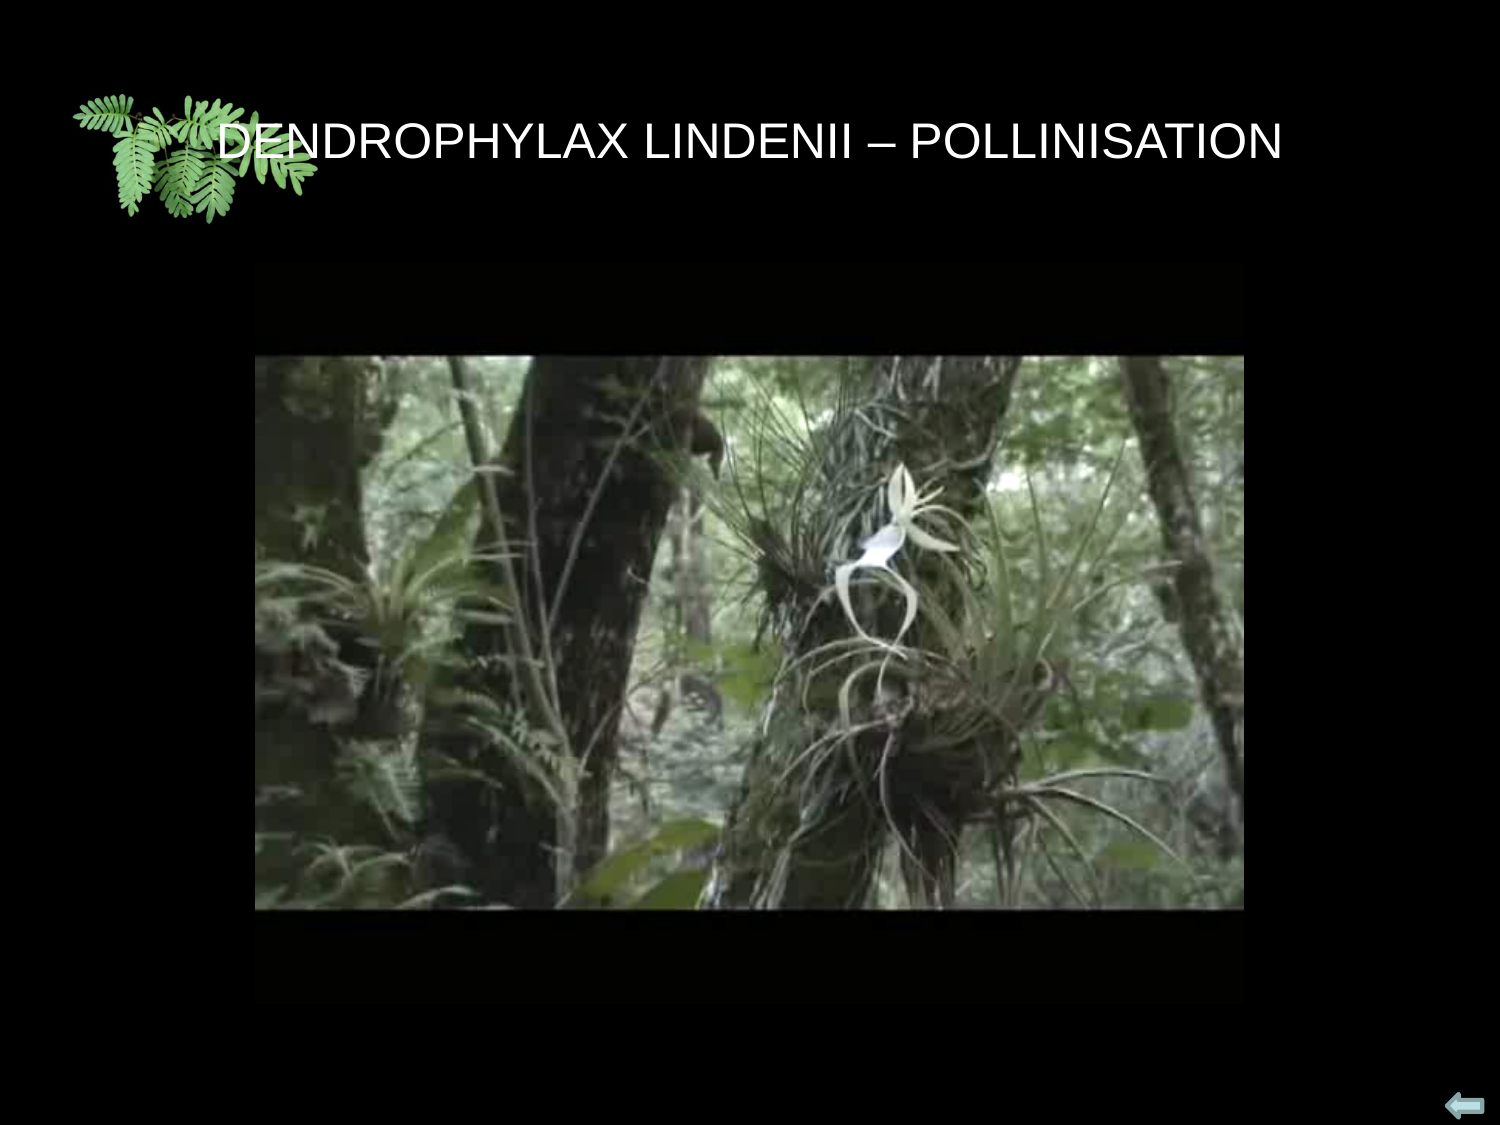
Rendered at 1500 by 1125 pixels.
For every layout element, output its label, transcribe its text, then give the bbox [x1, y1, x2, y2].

title DENDROPHYLAX LINDENII – POLLINISATION [75, 45, 1425, 233]
picture [64, 89, 331, 229]
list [254, 262, 1245, 1006]
text_box [1444, 1092, 1485, 1120]
